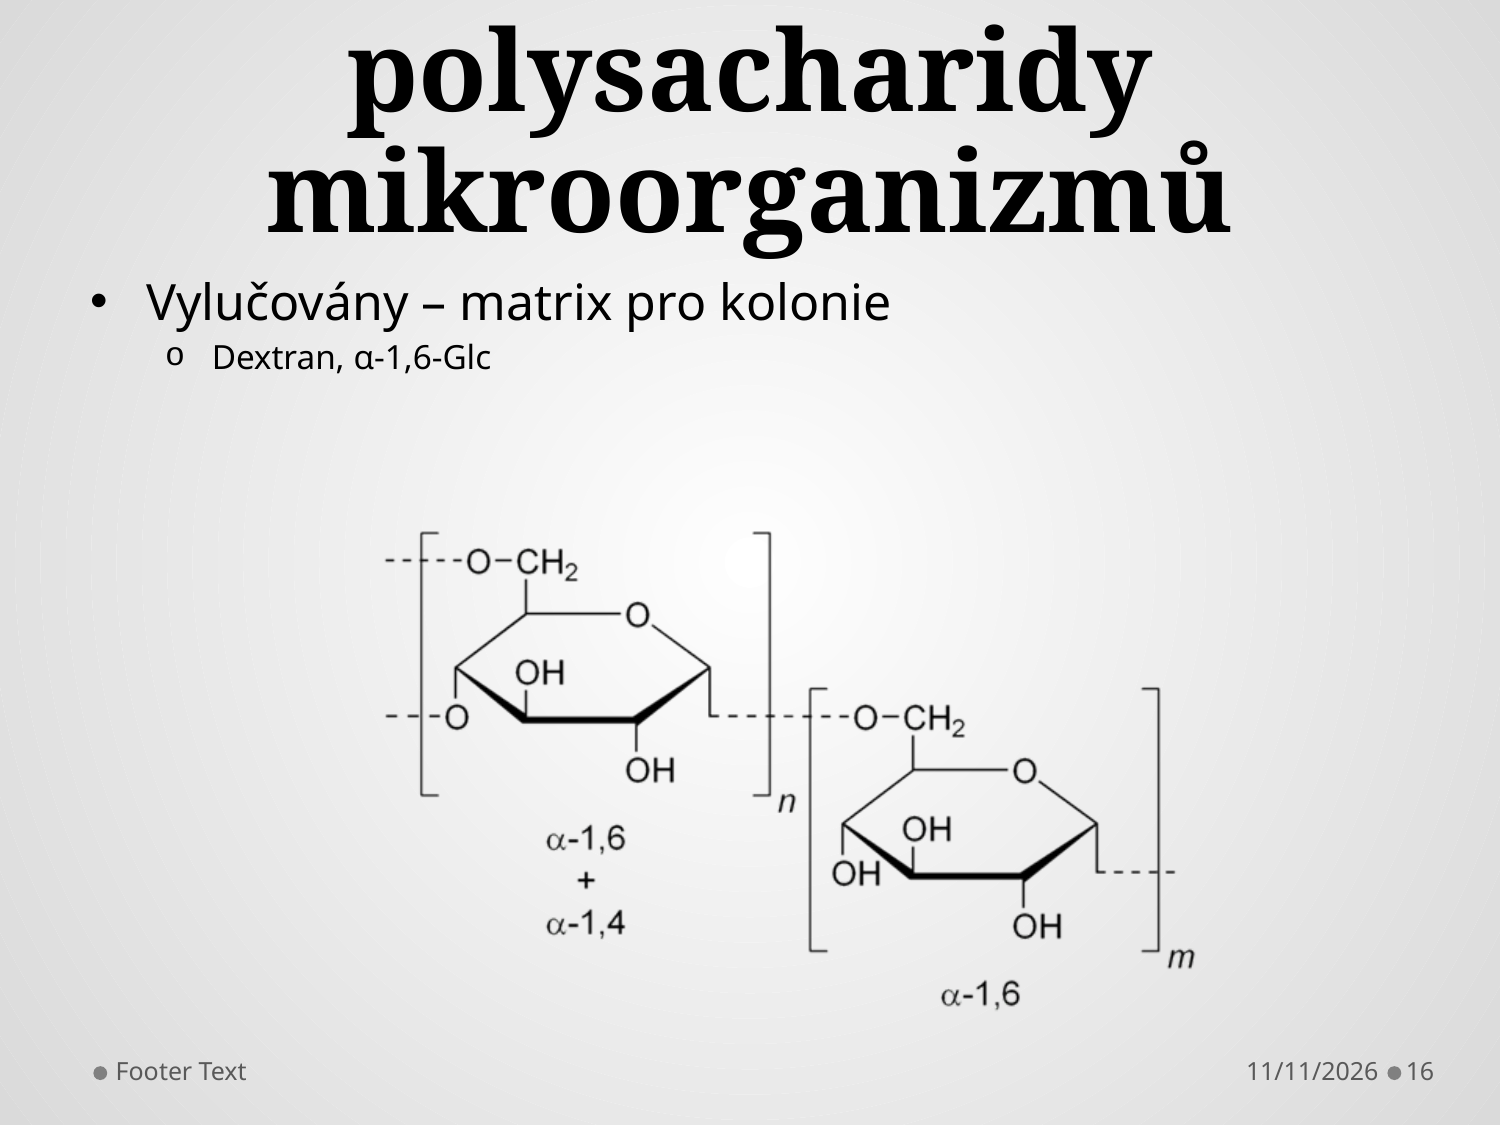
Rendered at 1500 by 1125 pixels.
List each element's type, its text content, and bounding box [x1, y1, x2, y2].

title Strukturní polysacharidy mikroorganizmů [75, 0, 1425, 262]
picture [383, 526, 1197, 1014]
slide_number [1043, 1042, 1386, 1103]
footer Footer Text [108, 1042, 576, 1103]
list Vylučovány – matrix pro kolonie Dextran, α-1,6-Glc [75, 262, 1425, 1005]
slide_number 16 [1401, 1042, 1494, 1103]
